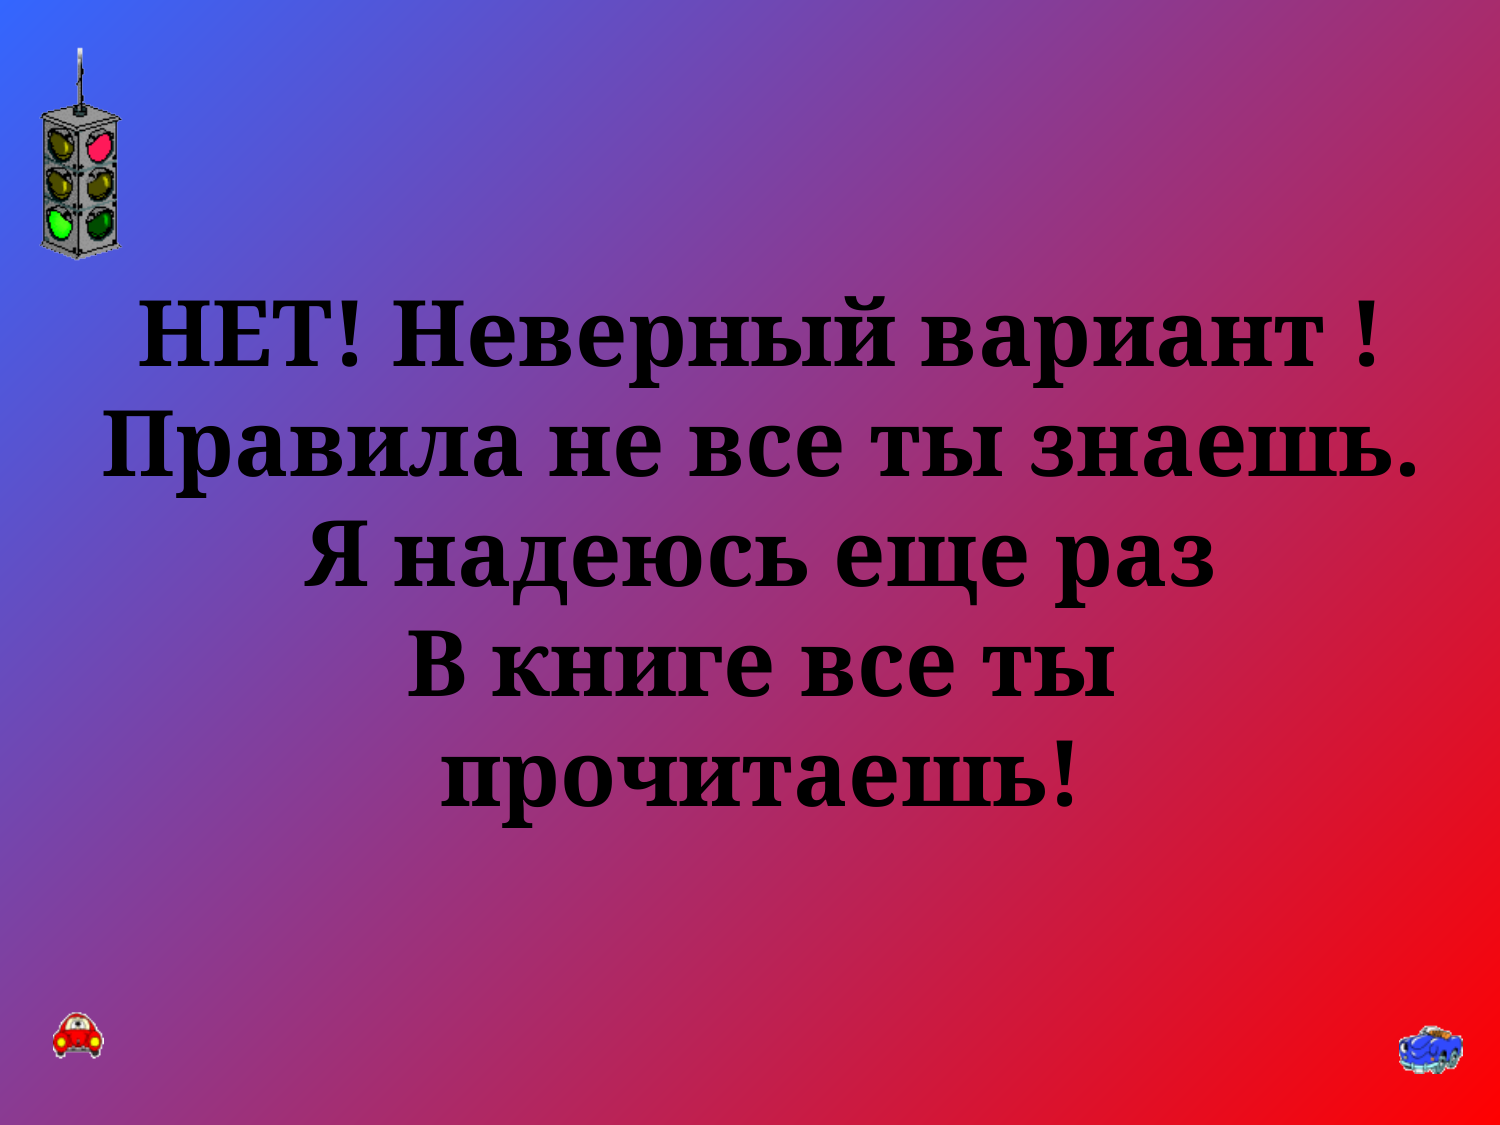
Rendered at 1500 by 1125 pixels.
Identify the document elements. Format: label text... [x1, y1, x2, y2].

picture [52, 1010, 104, 1062]
text_box НЕТ! Неверный вариант ! Правила не все ты знаешь. Я надеюсь еще раз В книге все ты прочитаешь! [64, 267, 1459, 832]
picture [28, 42, 130, 266]
picture [1399, 1022, 1463, 1074]
